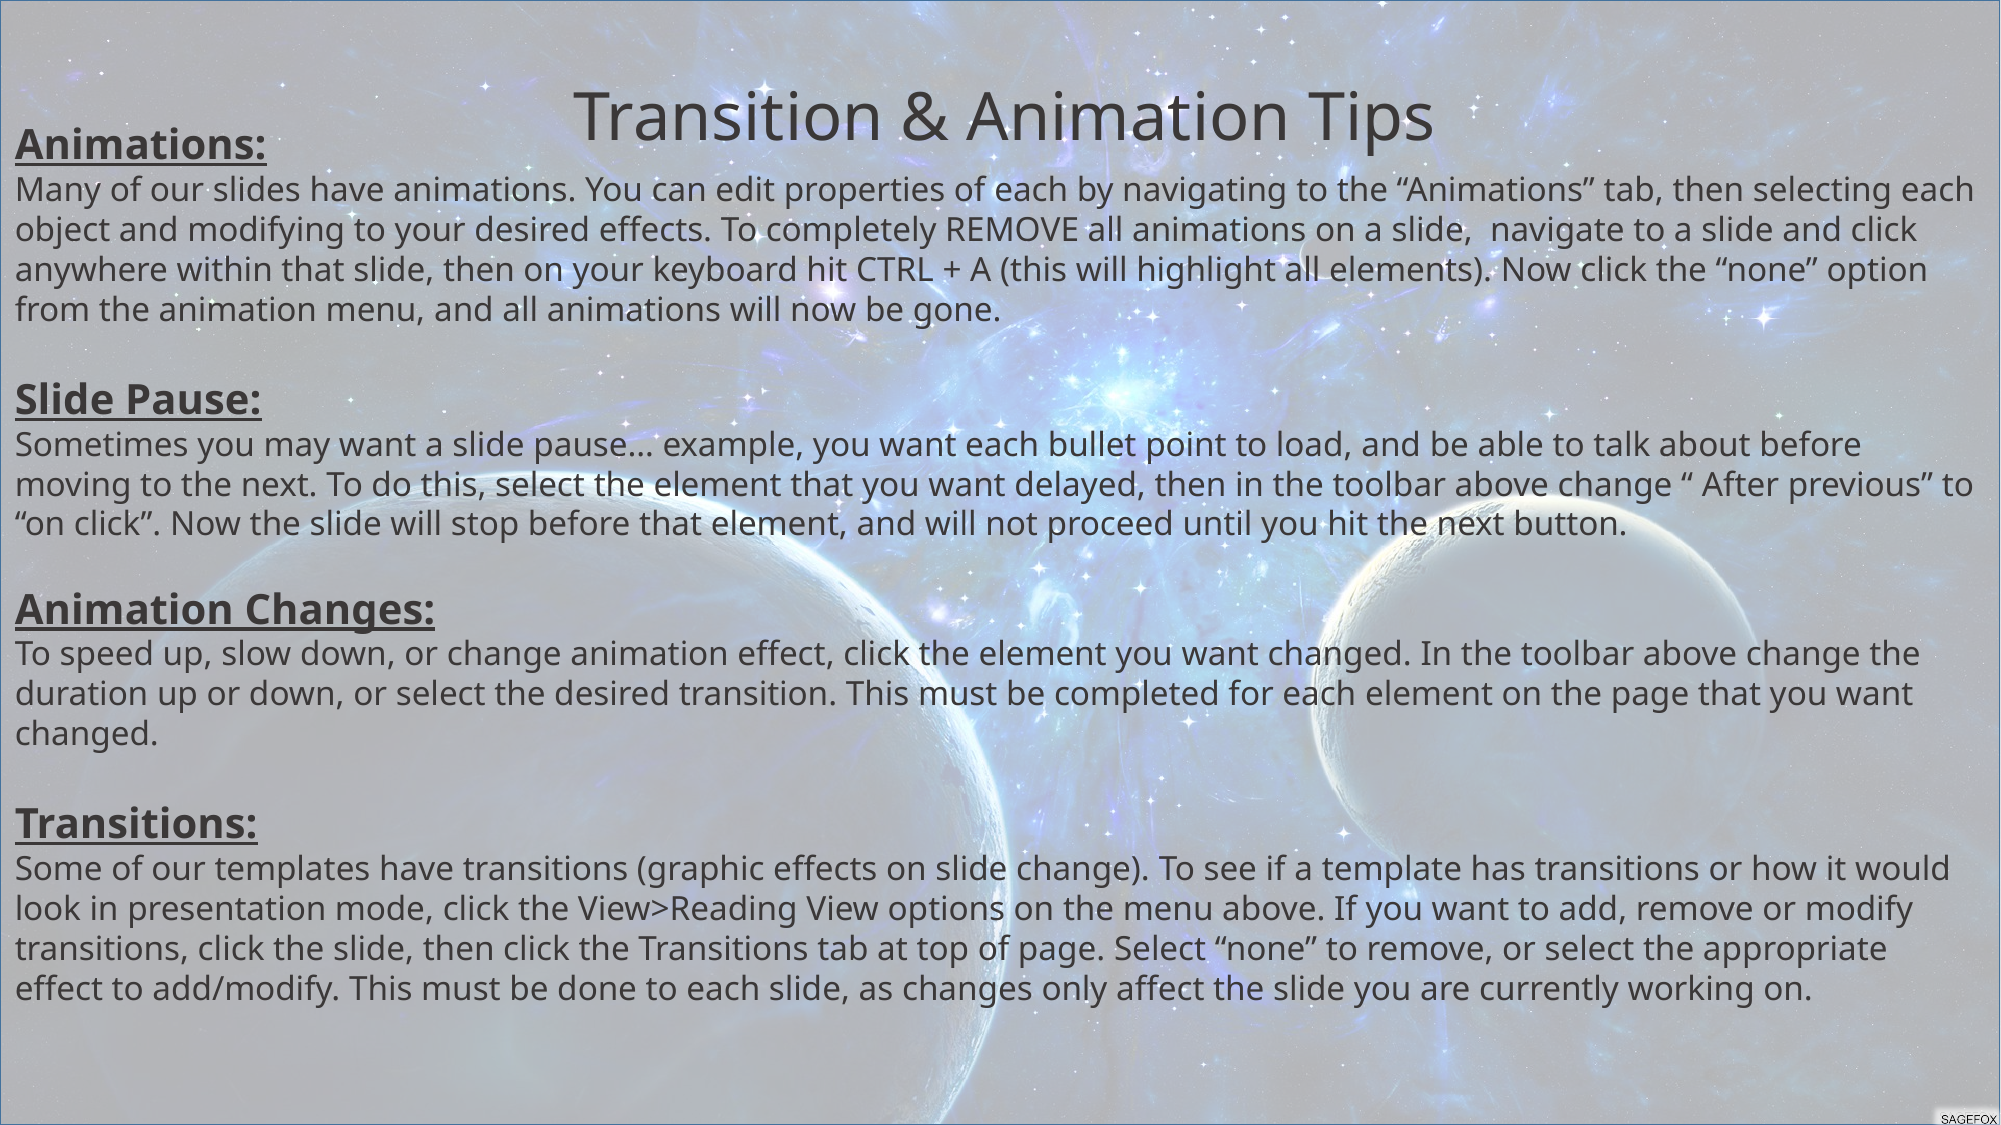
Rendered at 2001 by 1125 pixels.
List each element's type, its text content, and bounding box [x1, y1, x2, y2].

picture [1938, 1114, 1999, 1125]
text_box Animations: Many of our slides have animations. You can edit properties of each by navigating to the “Animations” tab, then selecting each object and modifying to your desired effects. To completely REMOVE all animations on a slide, navigate to a slide and click anywhere within that slide, then on your keyboard hit CTRL + A (this will highlight all elements). Now click the “none” option from the animation menu, and all animations will now be gone. Slide Pause: Sometimes you may want a slide pause… example, you want each bullet point to load, and be able to talk about before moving to the next. To do this, select the element that you want delayed, then in the toolbar above change “ After previous” to “on click”. Now the slide will stop before that element, and will not proceed until you hit the next button. Animation Changes: To speed up, slow down, or change animation effect, click the element you want changed. In the toolbar above change the duration up or down, or select the desired transition. This must be completed for each element on the page that you want changed. Transitions: Some of our templates have transitions (graphic effects on slide change). To see if a template has transitions or how it would look in presentation mode, click the View>Reading View options on the menu above. If you want to add, remove or modify transitions, click the slide, then click the Transitions tab at top of page. Select “none” to remove, or select the appropriate effect to add/modify. This must be done to each slide, as changes only affect the slide you are currently working on. [0, 0, 2000, 1125]
title Transition & Animation Tips [477, 59, 1532, 177]
